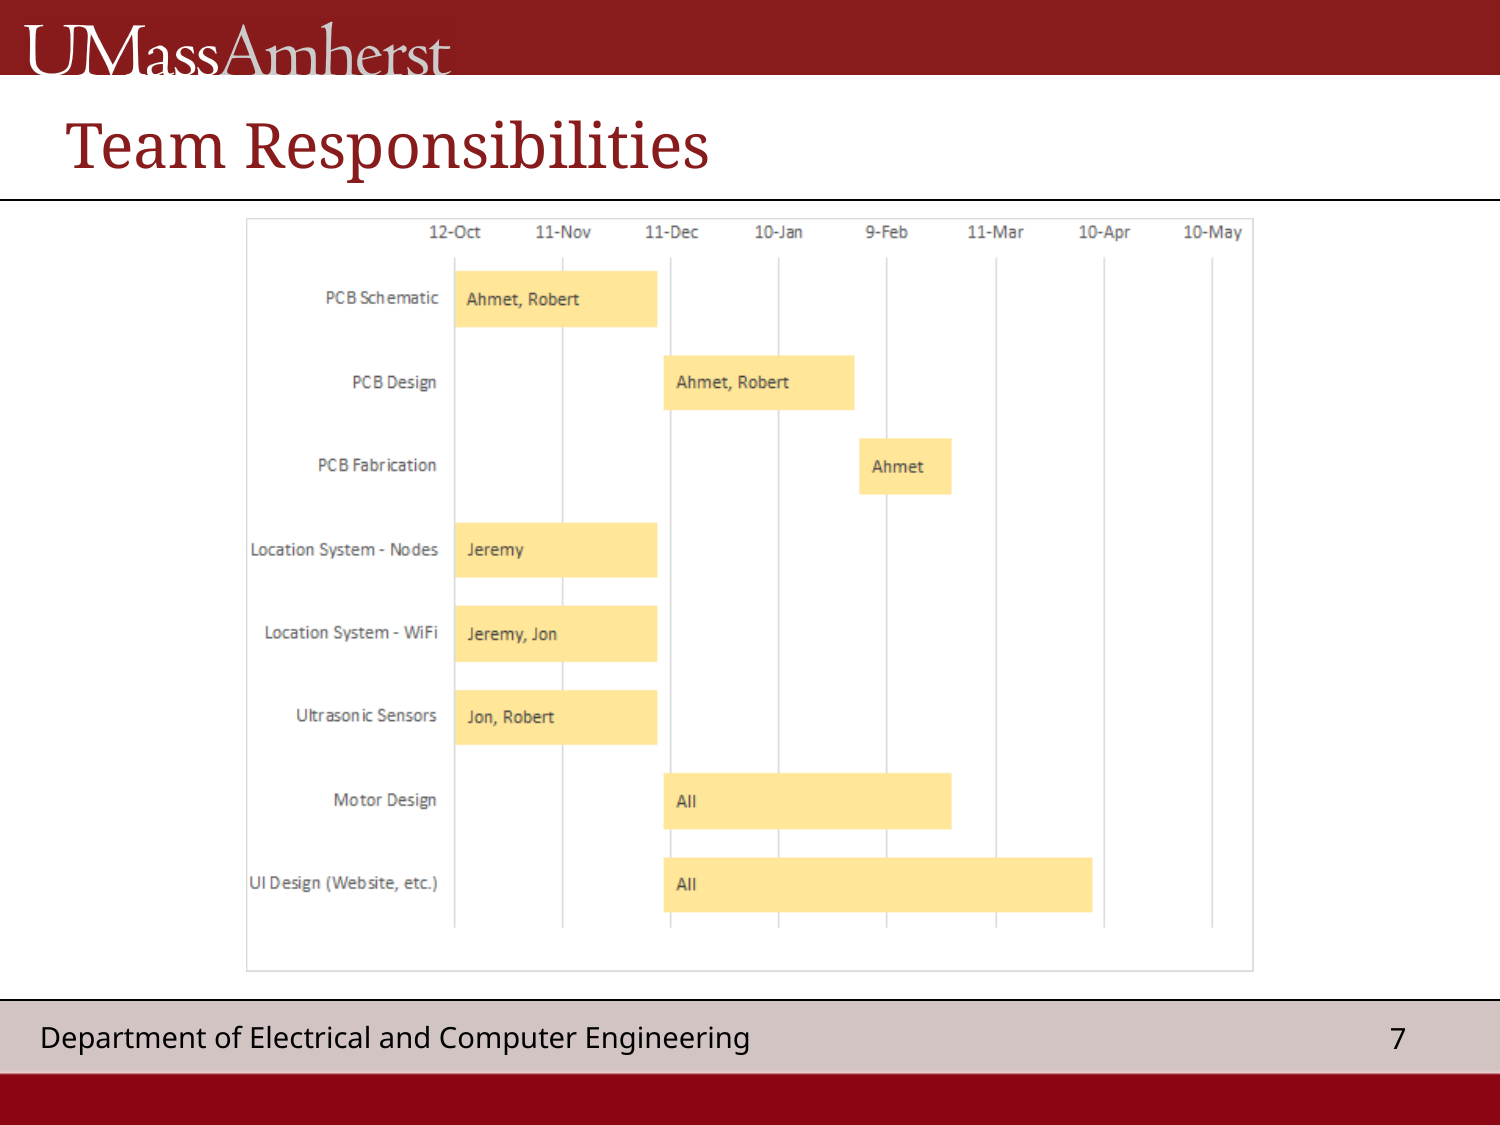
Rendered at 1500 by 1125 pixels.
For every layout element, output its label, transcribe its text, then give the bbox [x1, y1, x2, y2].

picture [0, 0, 1500, 75]
title Team Responsibilities [50, 99, 1500, 188]
picture [0, 1001, 1500, 1125]
picture [246, 218, 1254, 973]
